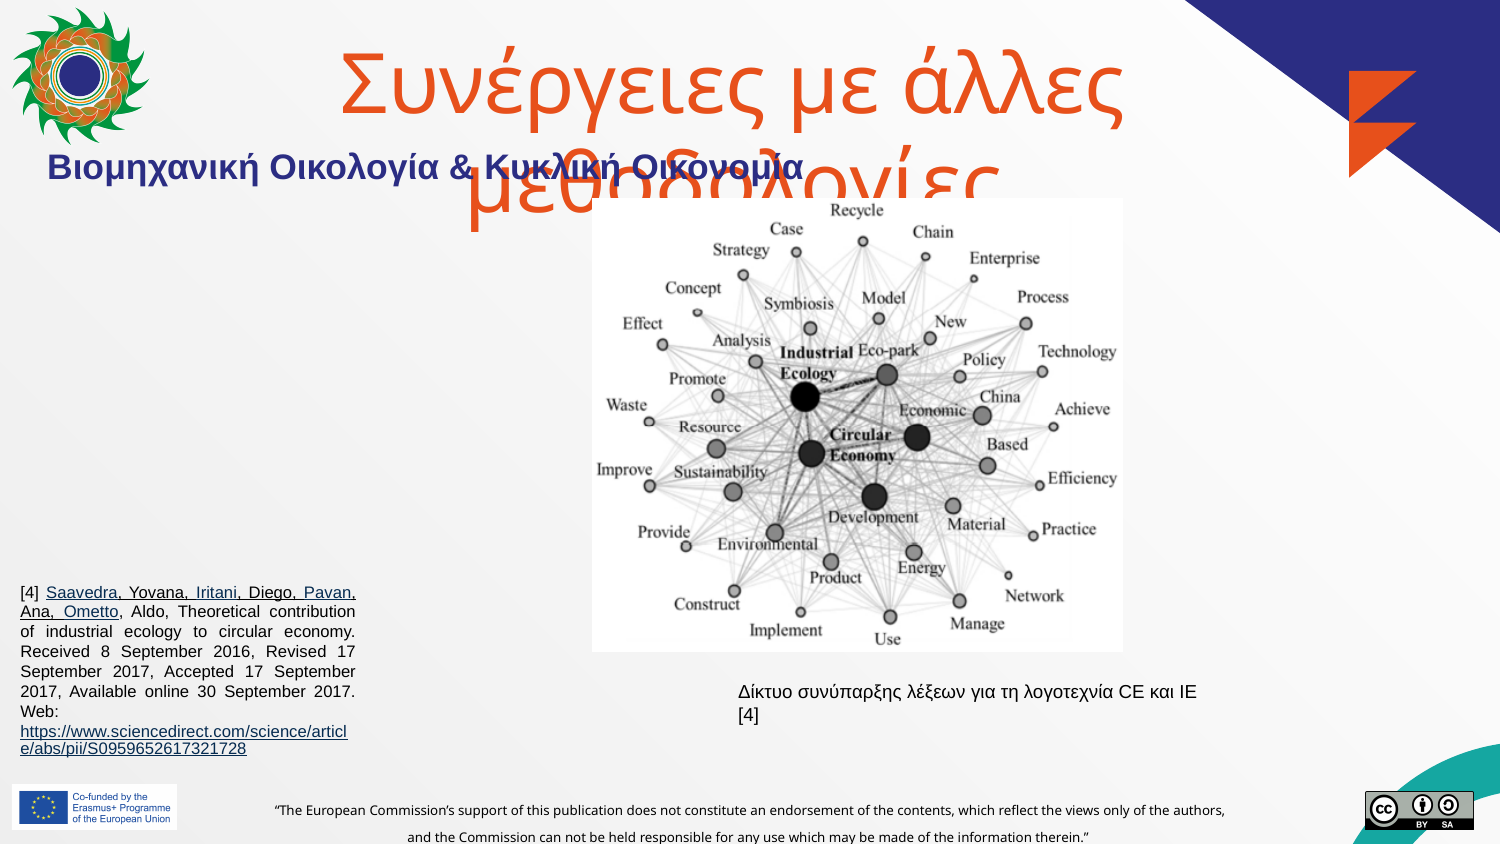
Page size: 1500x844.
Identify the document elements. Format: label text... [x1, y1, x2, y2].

picture [592, 198, 1123, 652]
text_box [4] Saavedra, Yovana, Iritani, Diego, Pavan, Ana, Ometto, Aldo, Theoretical contribution of industrial ecology to circular economy. Received 8 September 2016, Revised 17 September 2017, Accepted 17 September 2017, Available online 30 September 2017. Web: https://www.sciencedirect.com/science/article/abs/pii/S0959652617321728 [5, 574, 371, 749]
picture [1365, 791, 1474, 830]
text_box Βιομηχανική Οικολογία & Κυκλική Οικονομία [32, 141, 1500, 220]
title Συνέργειες με άλλες μεθοδολογίες [100, 14, 1367, 141]
picture [11, 6, 151, 147]
picture [11, 784, 177, 830]
text_box Δίκτυο συνύπαρξης λέξεων για τη λογοτεχνία CE και IE [4] [723, 672, 1223, 733]
